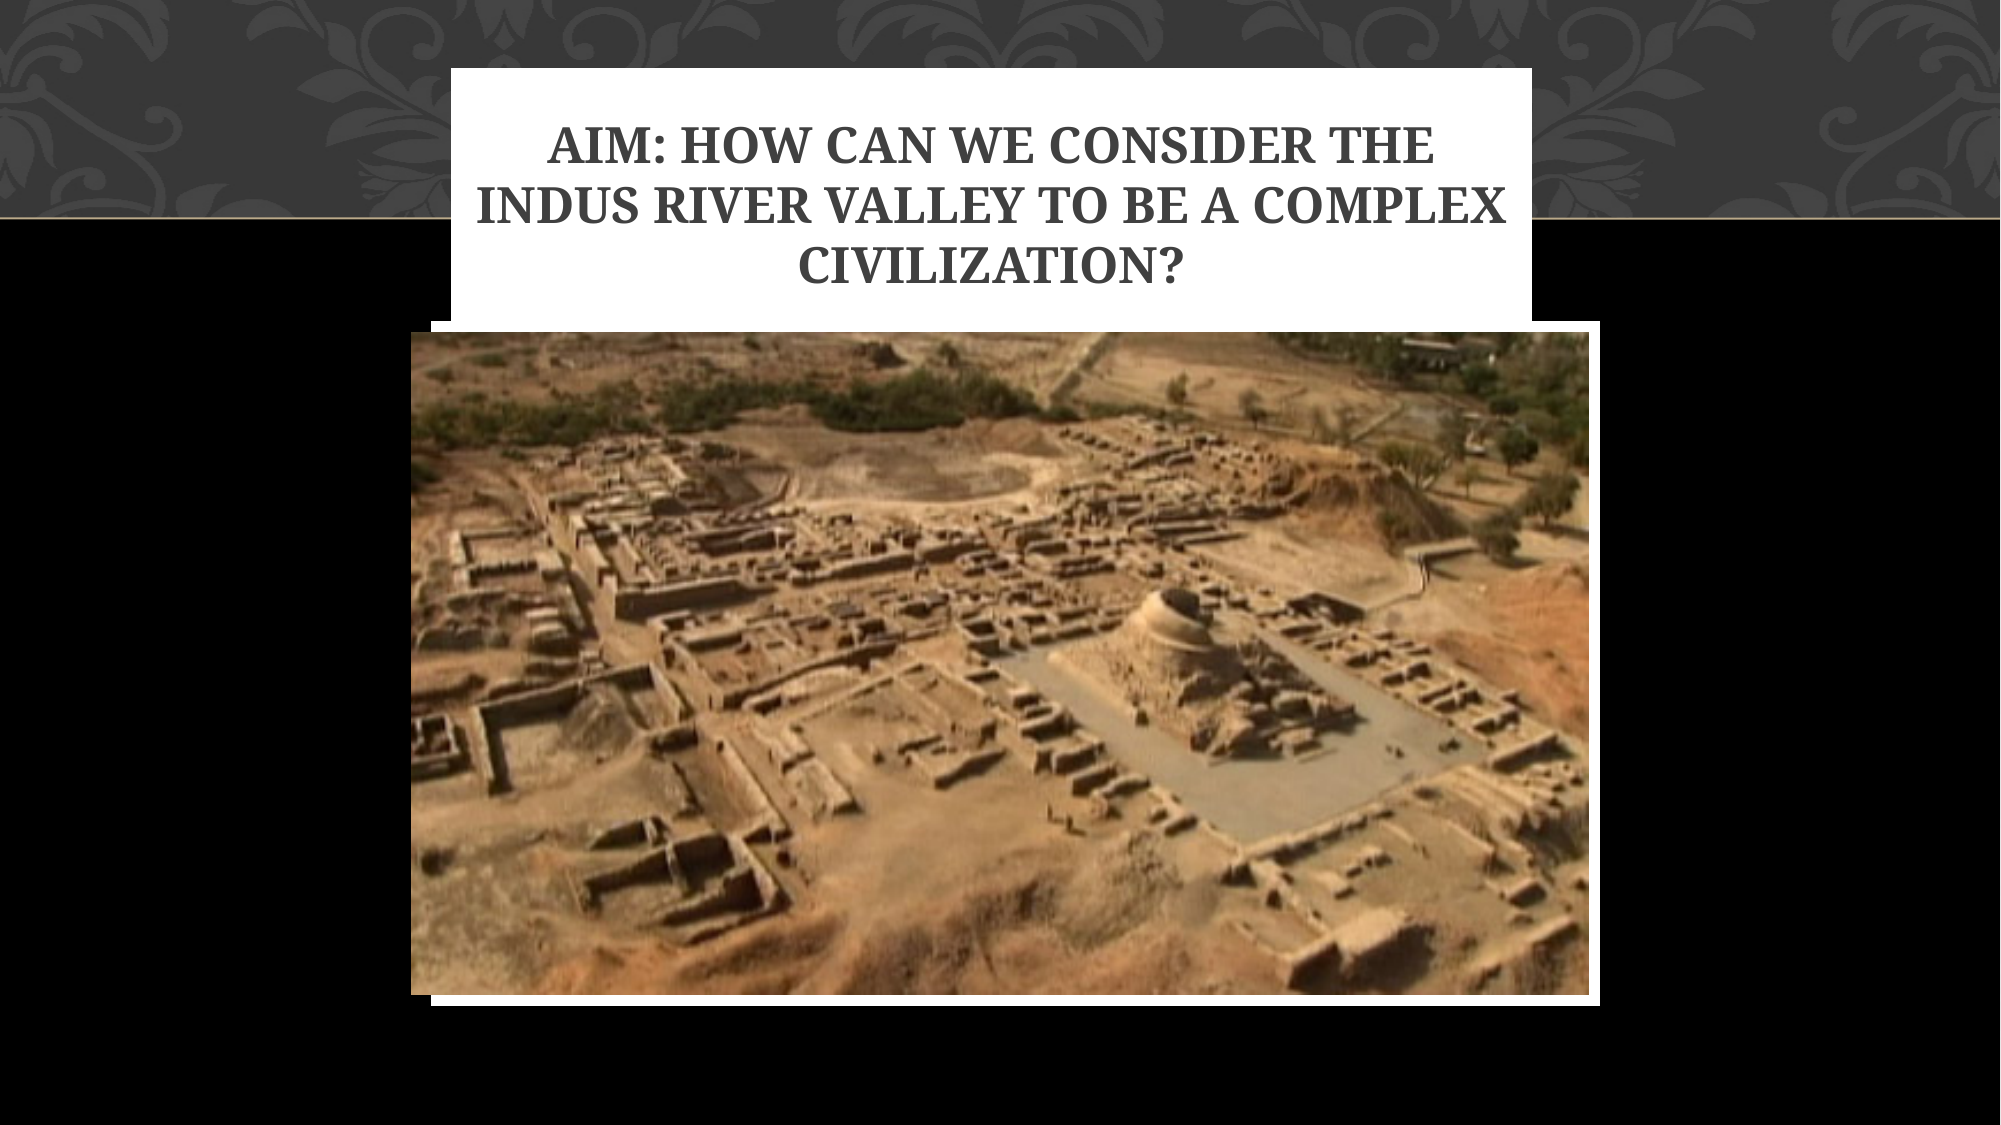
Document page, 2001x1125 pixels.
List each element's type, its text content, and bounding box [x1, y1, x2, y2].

picture [410, 332, 1590, 996]
title AIM: How can we consider the indus river valley to be a complex civilization? [451, 68, 1532, 332]
